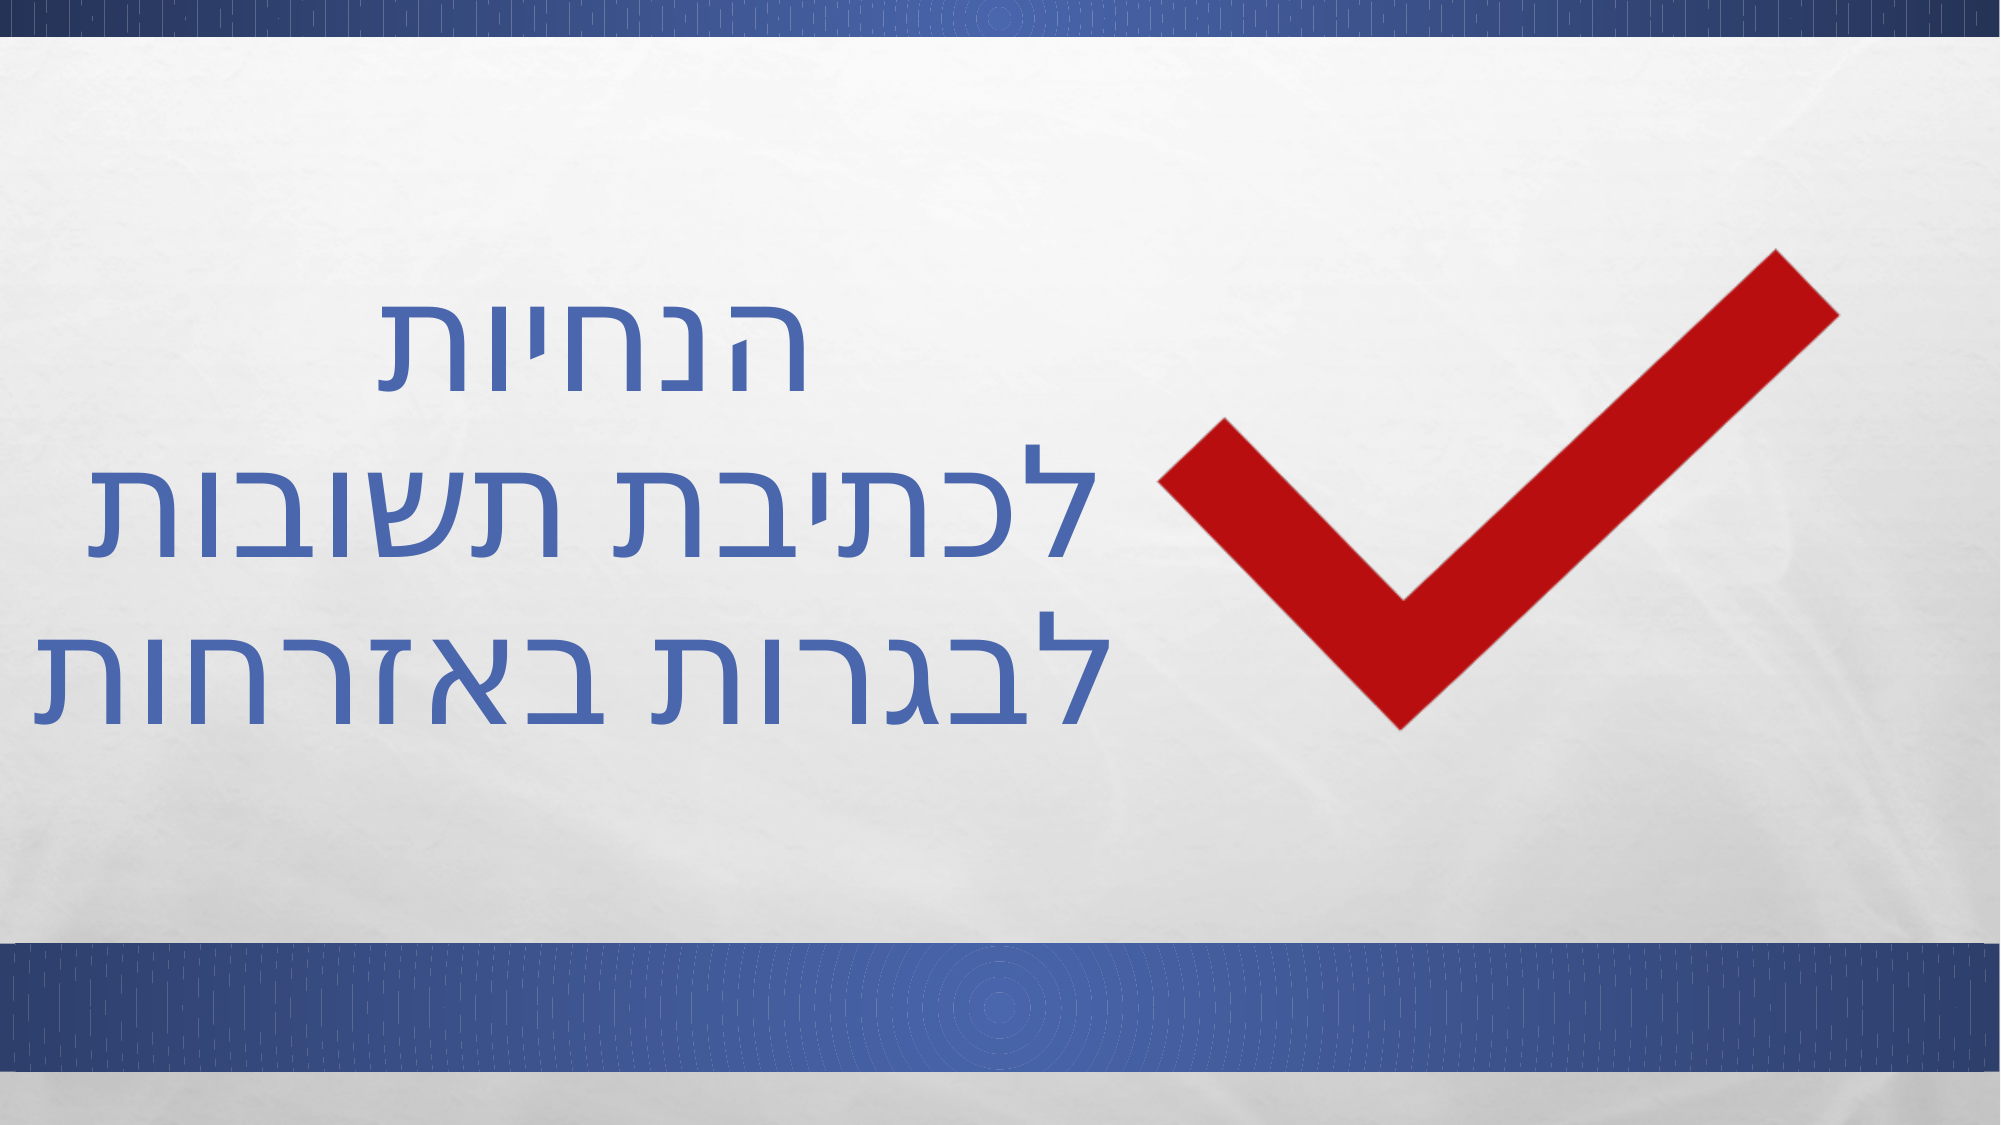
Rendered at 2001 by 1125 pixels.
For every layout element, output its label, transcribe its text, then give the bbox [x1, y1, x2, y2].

text_box [0, 1072, 2000, 1125]
text_box [0, 943, 2000, 1072]
title הנחיות לכתיבת תשובות לבגרות באזרחות [15, 215, 1140, 766]
text_box [0, 38, 2000, 943]
text_box [0, 0, 2000, 38]
picture [1150, 139, 1848, 837]
